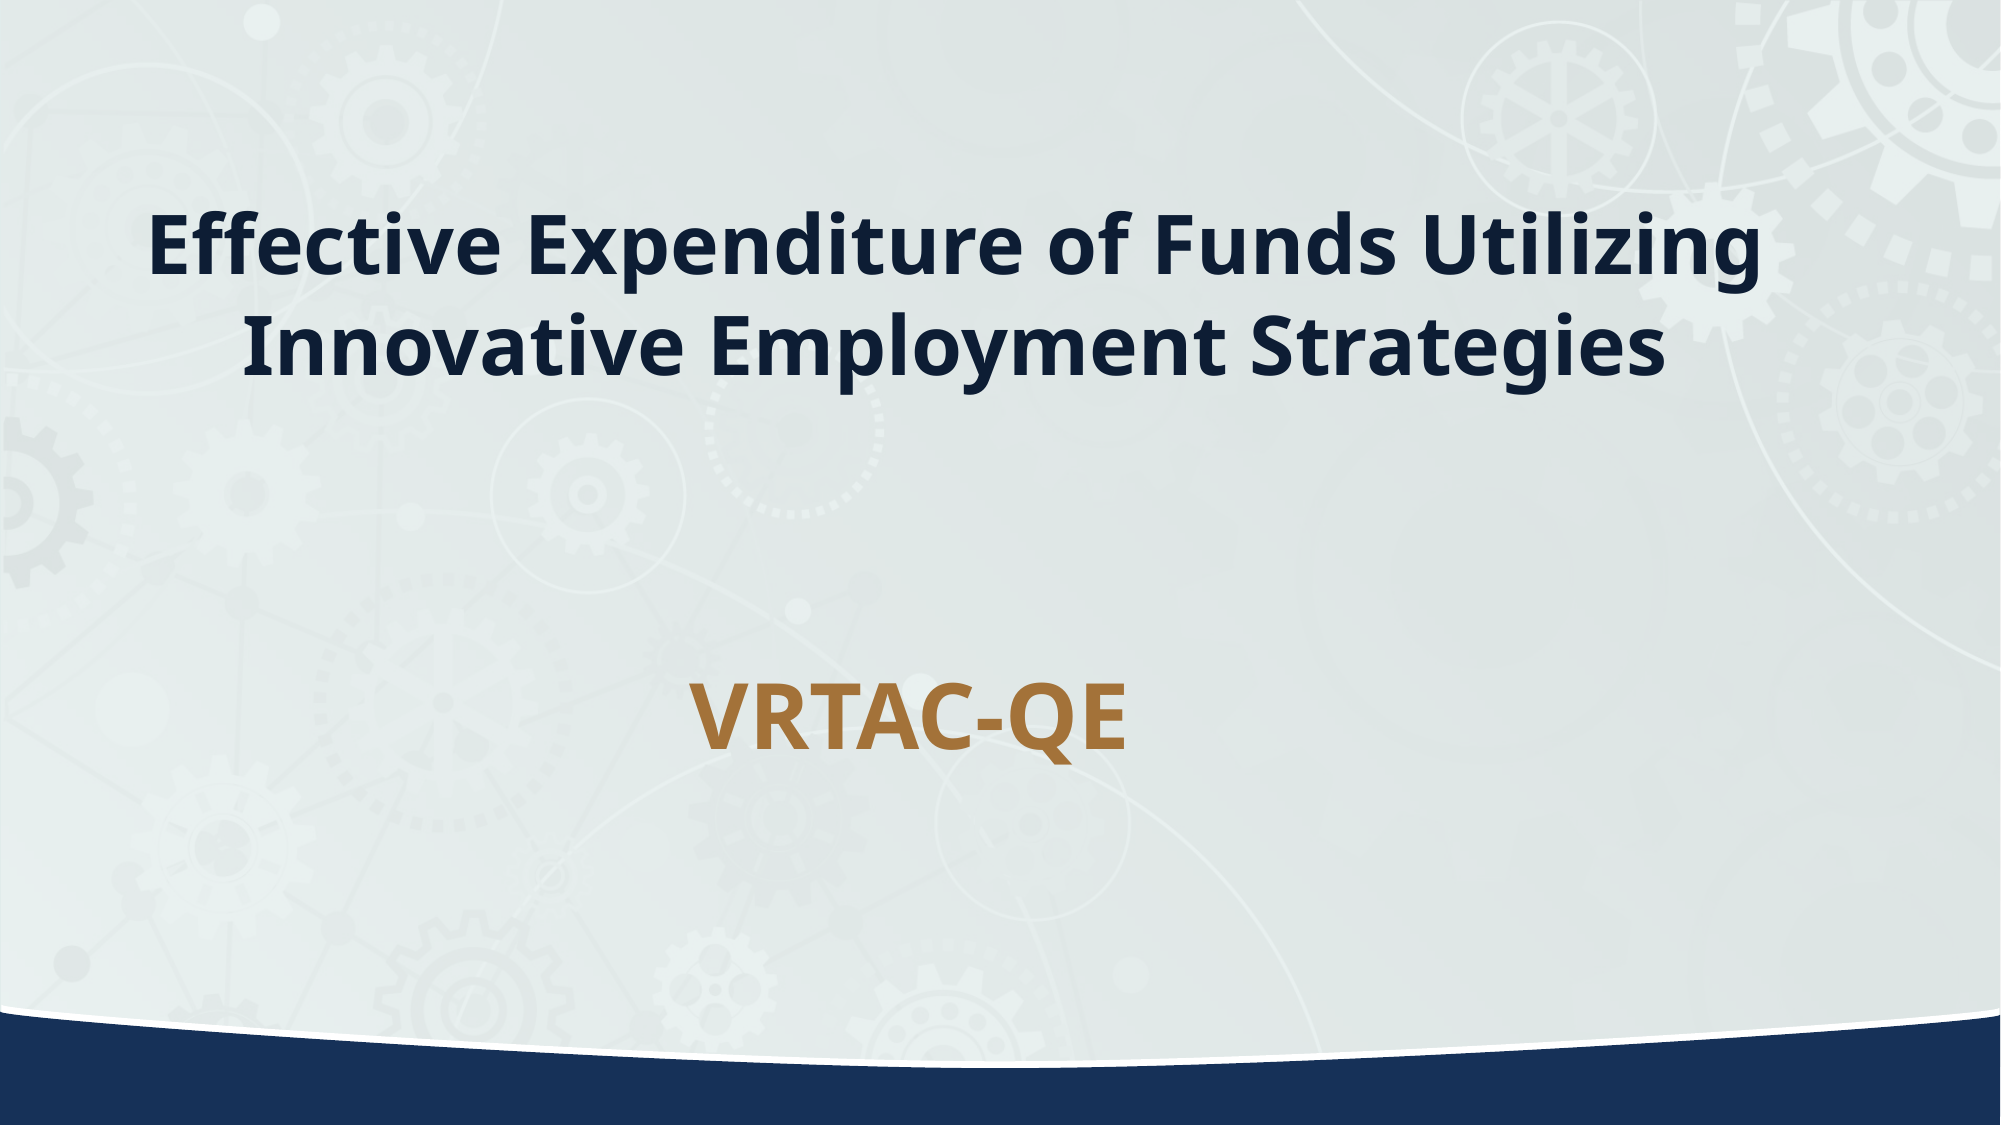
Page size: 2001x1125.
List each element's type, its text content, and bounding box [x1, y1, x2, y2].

subtitle VRTAC-QE [120, 645, 1700, 945]
title Effective Expenditure of Funds Utilizing Innovative Employment Strategies [120, 90, 1792, 499]
